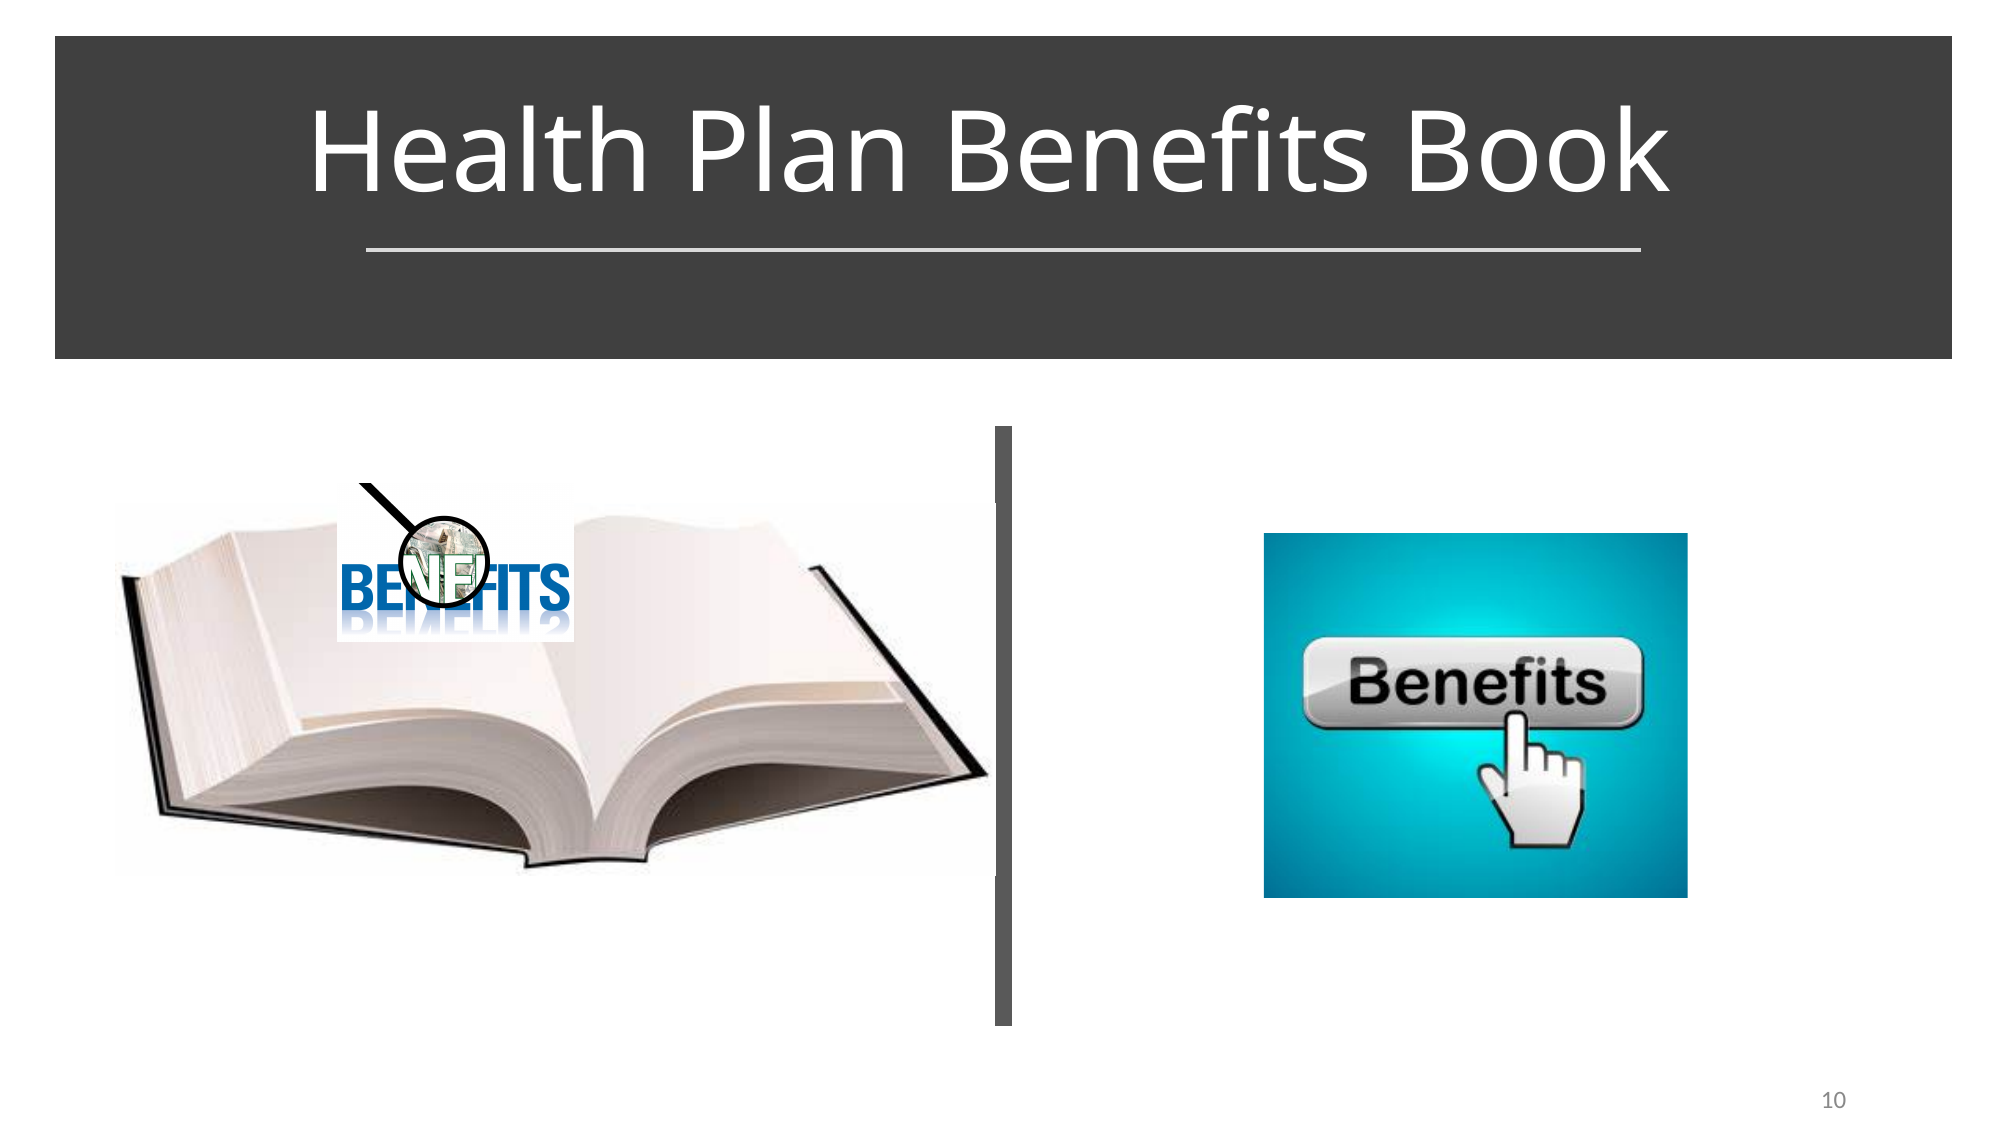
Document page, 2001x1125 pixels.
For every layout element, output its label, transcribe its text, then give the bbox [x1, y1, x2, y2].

slide_number 10 [1411, 1069, 1862, 1125]
picture [1263, 533, 1688, 898]
picture [115, 483, 996, 876]
text_box [64, 45, 1942, 350]
title Health Plan Benefits Book [89, 71, 1917, 224]
